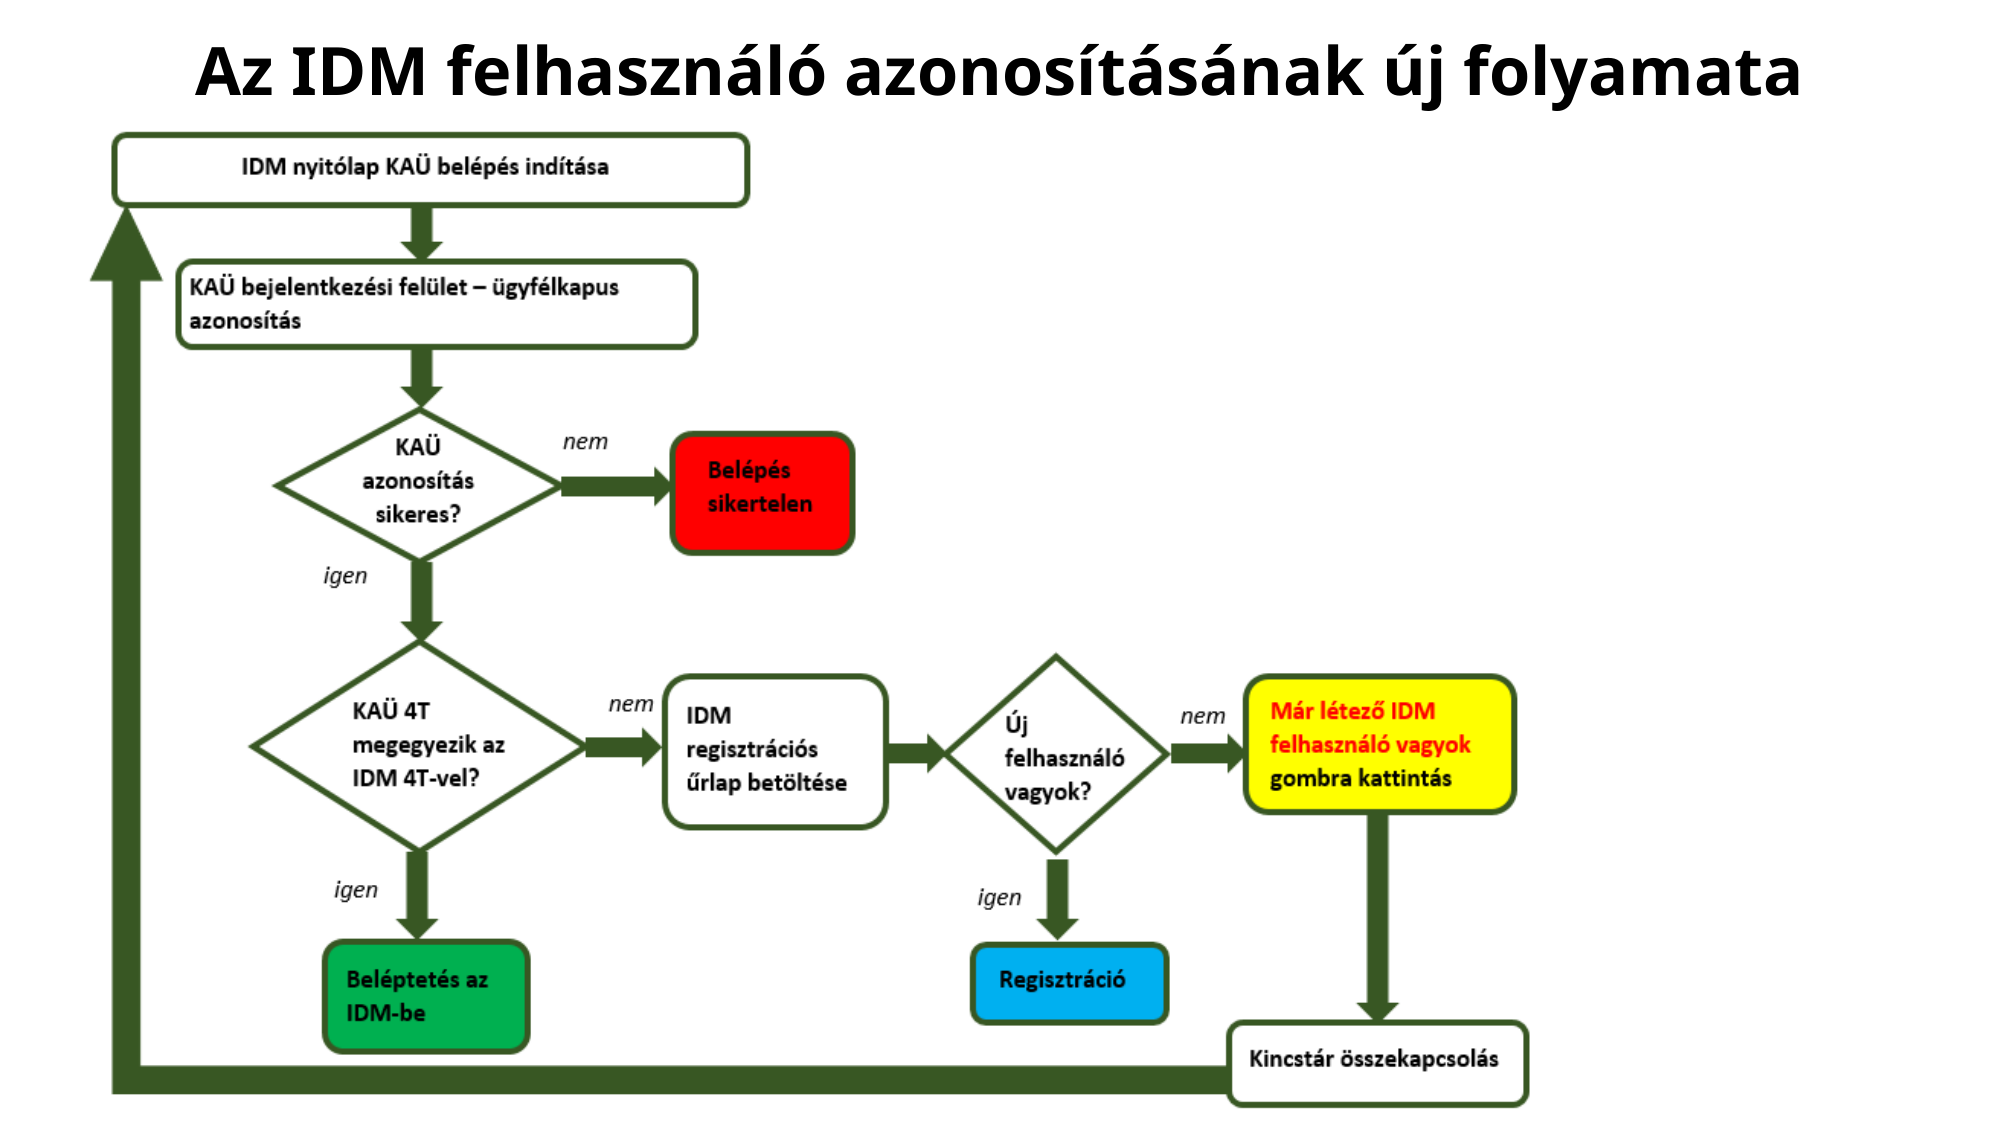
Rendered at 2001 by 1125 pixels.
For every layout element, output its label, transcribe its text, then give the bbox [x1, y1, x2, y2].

title Az IDM felhasználó azonosításának új folyamata [137, 27, 1863, 121]
picture [69, 120, 1853, 1125]
